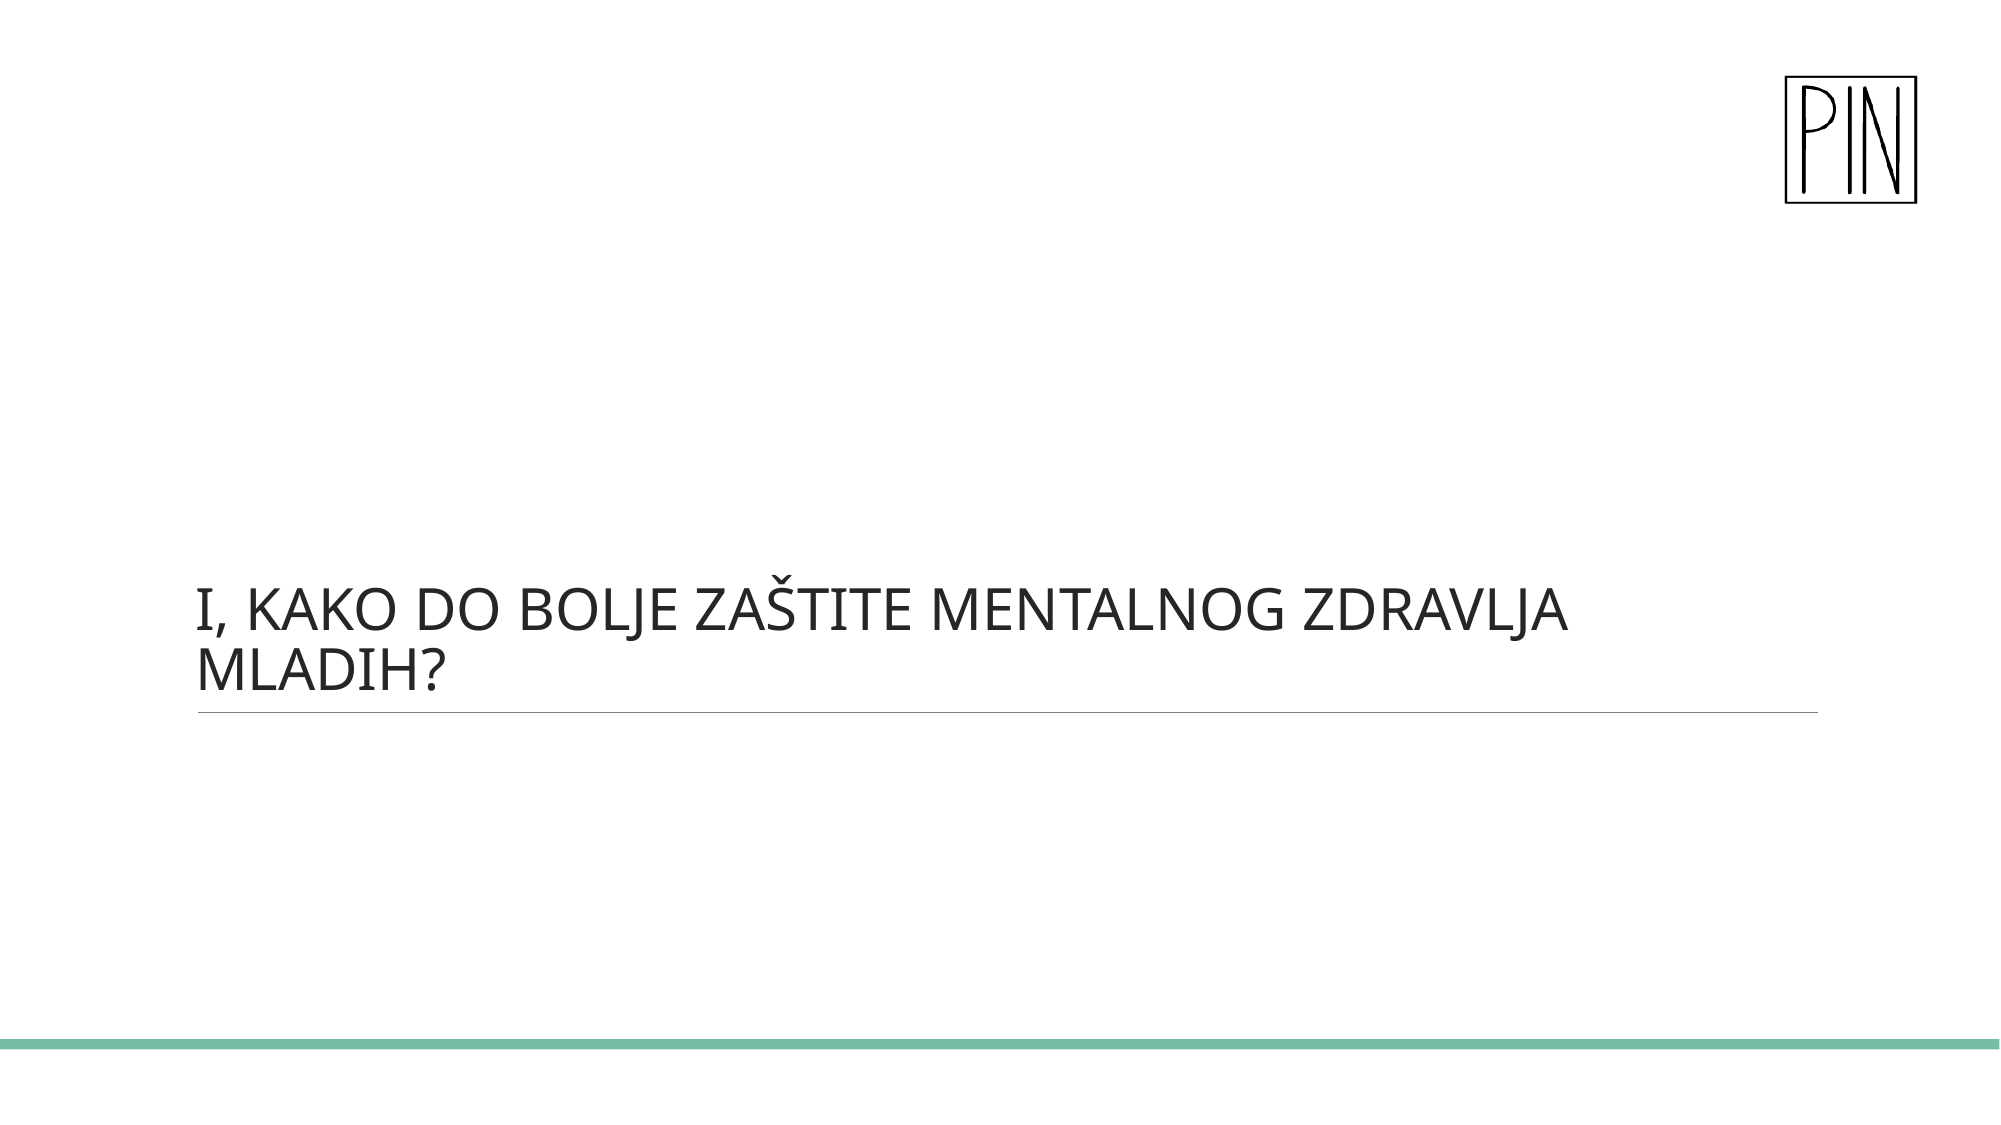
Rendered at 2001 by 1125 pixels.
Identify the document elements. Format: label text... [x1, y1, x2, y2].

picture [1656, 0, 2000, 332]
title I, KAKO DO BOLJE ZAŠTITE MENTALNOG ZDRAVLJA MLADIH? [180, 124, 1830, 710]
